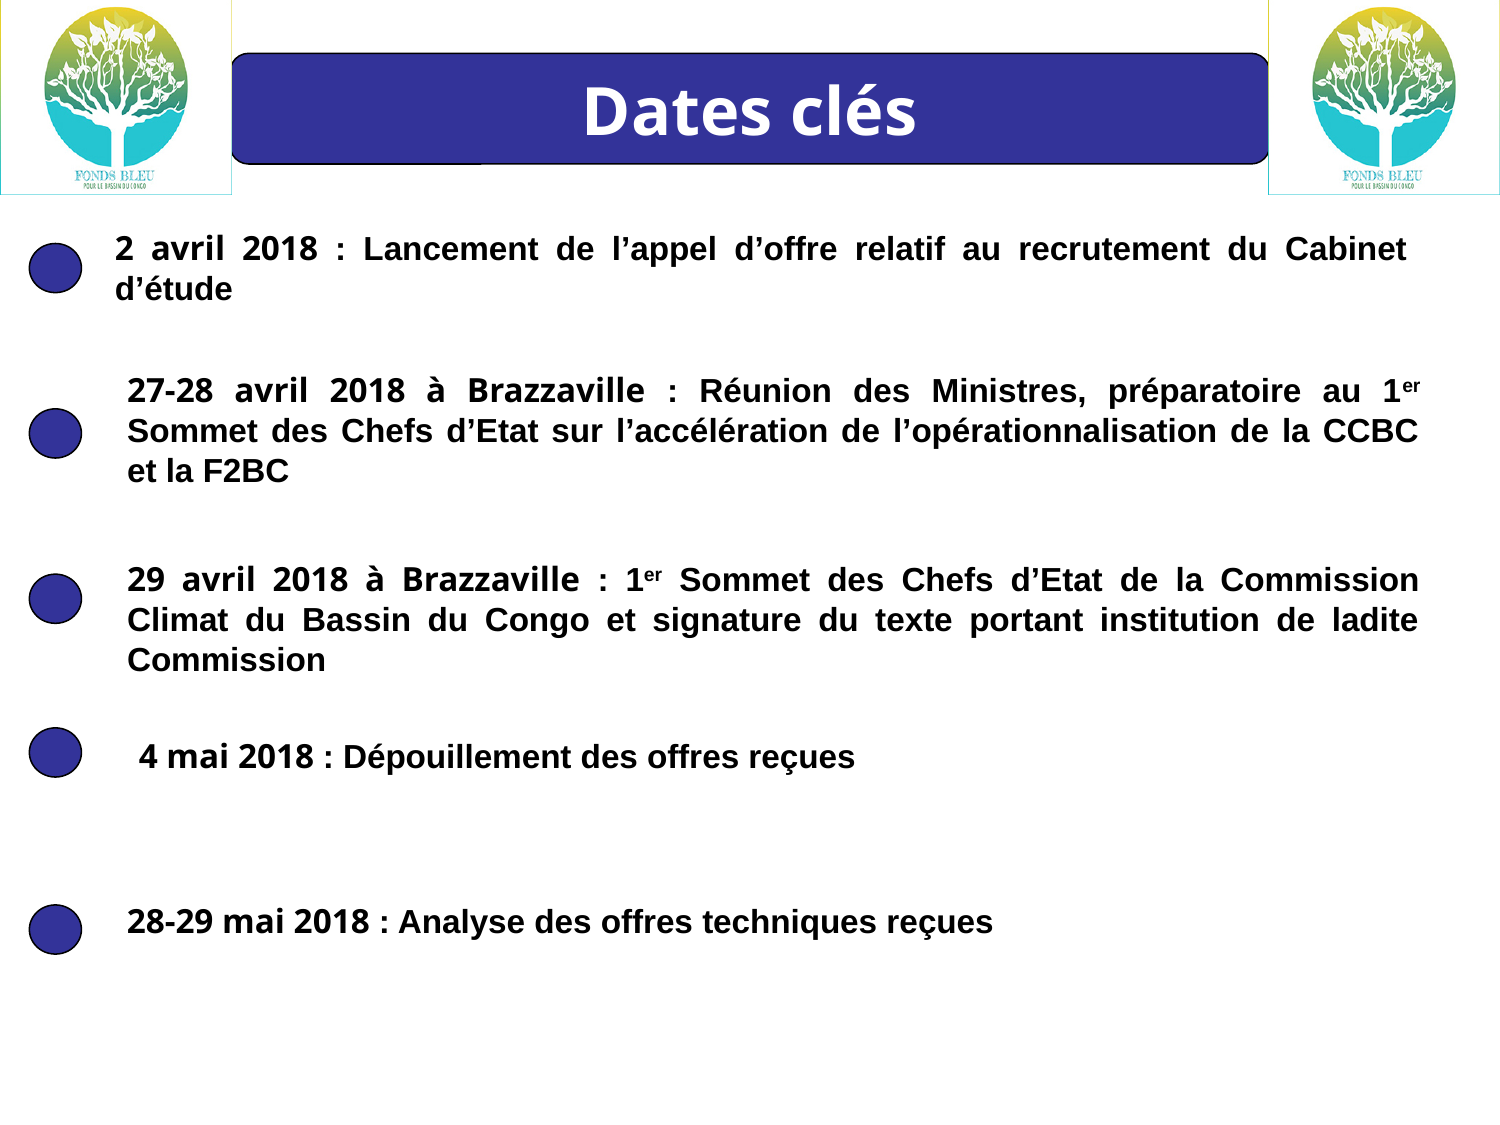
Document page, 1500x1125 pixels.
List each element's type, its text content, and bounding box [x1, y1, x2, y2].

text_box [29, 243, 82, 293]
text_box 2 avril 2018 : Lancement de l’appel d’offre relatif au recrutement du Cabinet d’étude [100, 219, 1424, 315]
text_box 27-28 avril 2018 à Brazzaville : Réunion des Ministres, préparatoire au 1er Sommet des Chefs d’Etat sur l’accélération de l’opérationnalisation de la CCBC et la F2BC [112, 361, 1436, 497]
text_box 4 mai 2018 : Dépouillement des offres reçues [123, 727, 1424, 783]
picture [1268, 0, 1500, 209]
picture [0, 0, 232, 195]
text_box [29, 904, 82, 955]
text_box Dates clés [235, 53, 1263, 164]
text_box [29, 408, 82, 459]
text_box [29, 727, 82, 778]
text_box [29, 574, 82, 624]
text_box 28-29 mai 2018 : Analyse des offres techniques reçues [112, 893, 1412, 948]
text_box 29 avril 2018 à Brazzaville : 1er Sommet des Chefs d’Etat de la Commission Climat du Bassin du Congo et signature du texte portant institution de ladite Commission [112, 550, 1436, 686]
